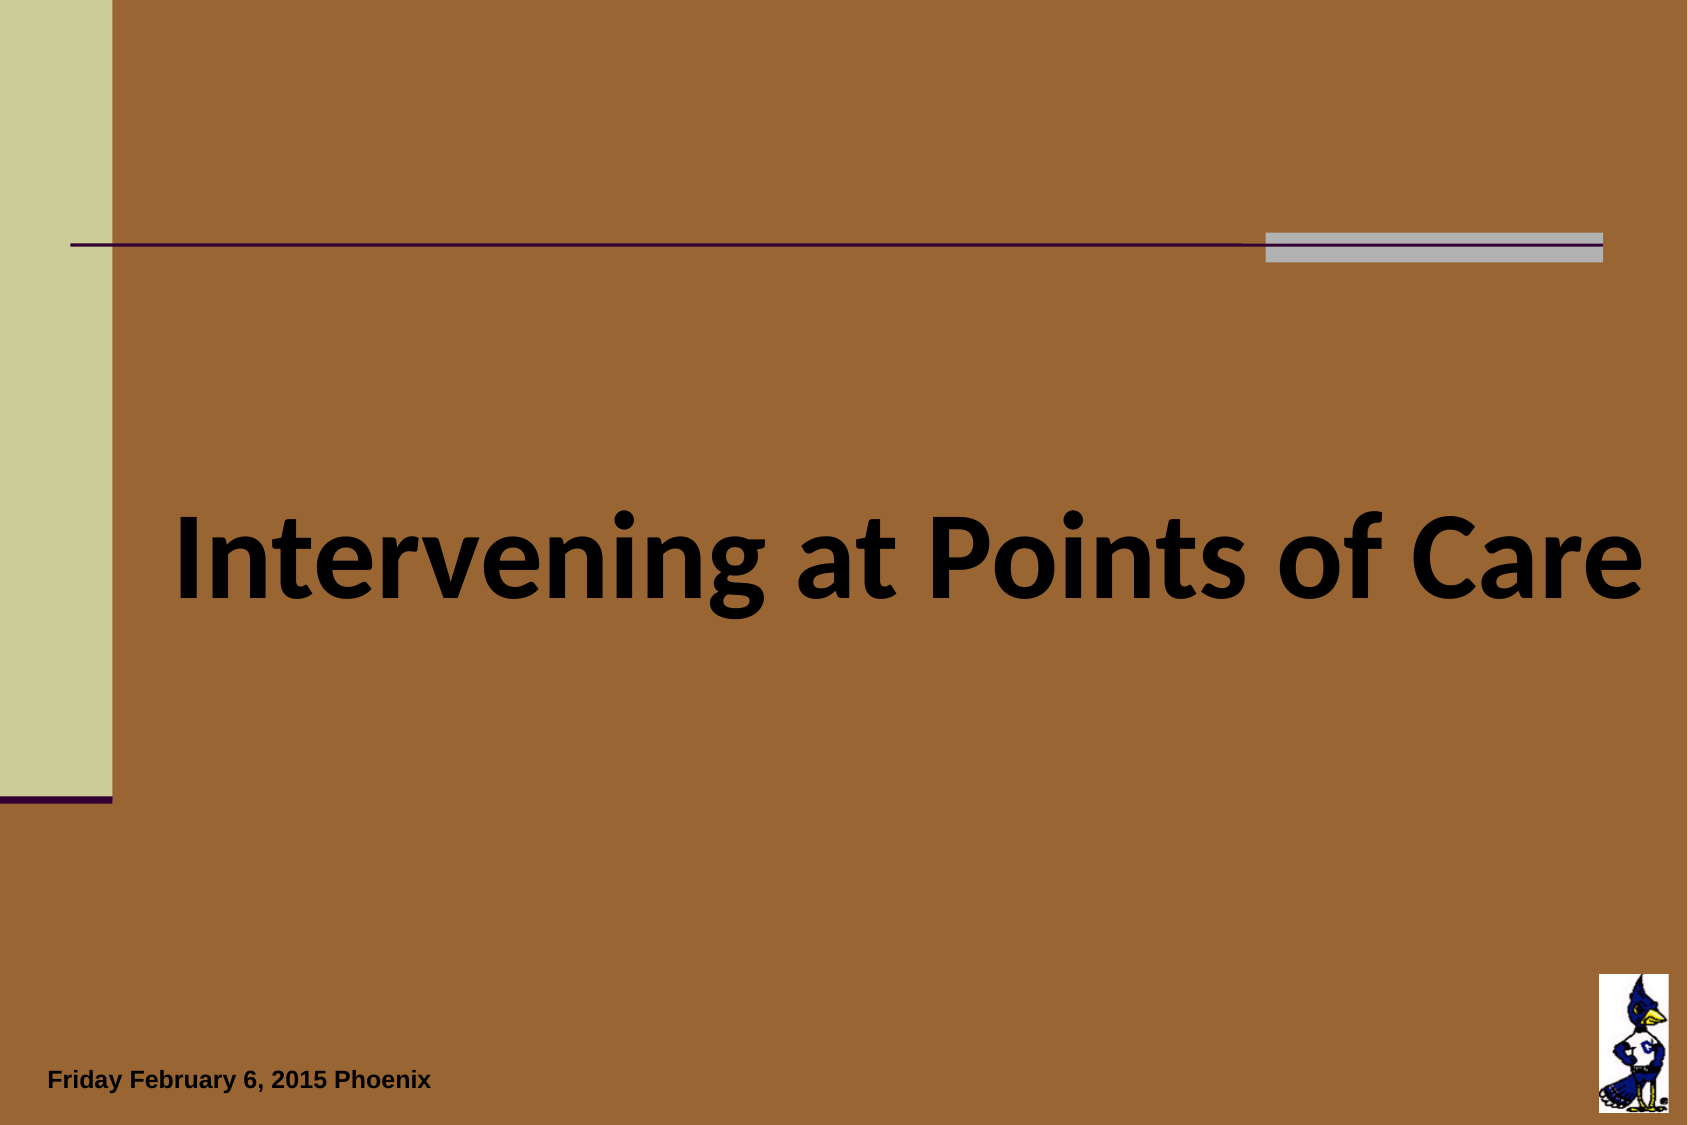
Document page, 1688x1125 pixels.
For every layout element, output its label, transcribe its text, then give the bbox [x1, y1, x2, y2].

text_box Intervening at Points of Care [124, 443, 1688, 631]
picture [1599, 974, 1669, 1113]
